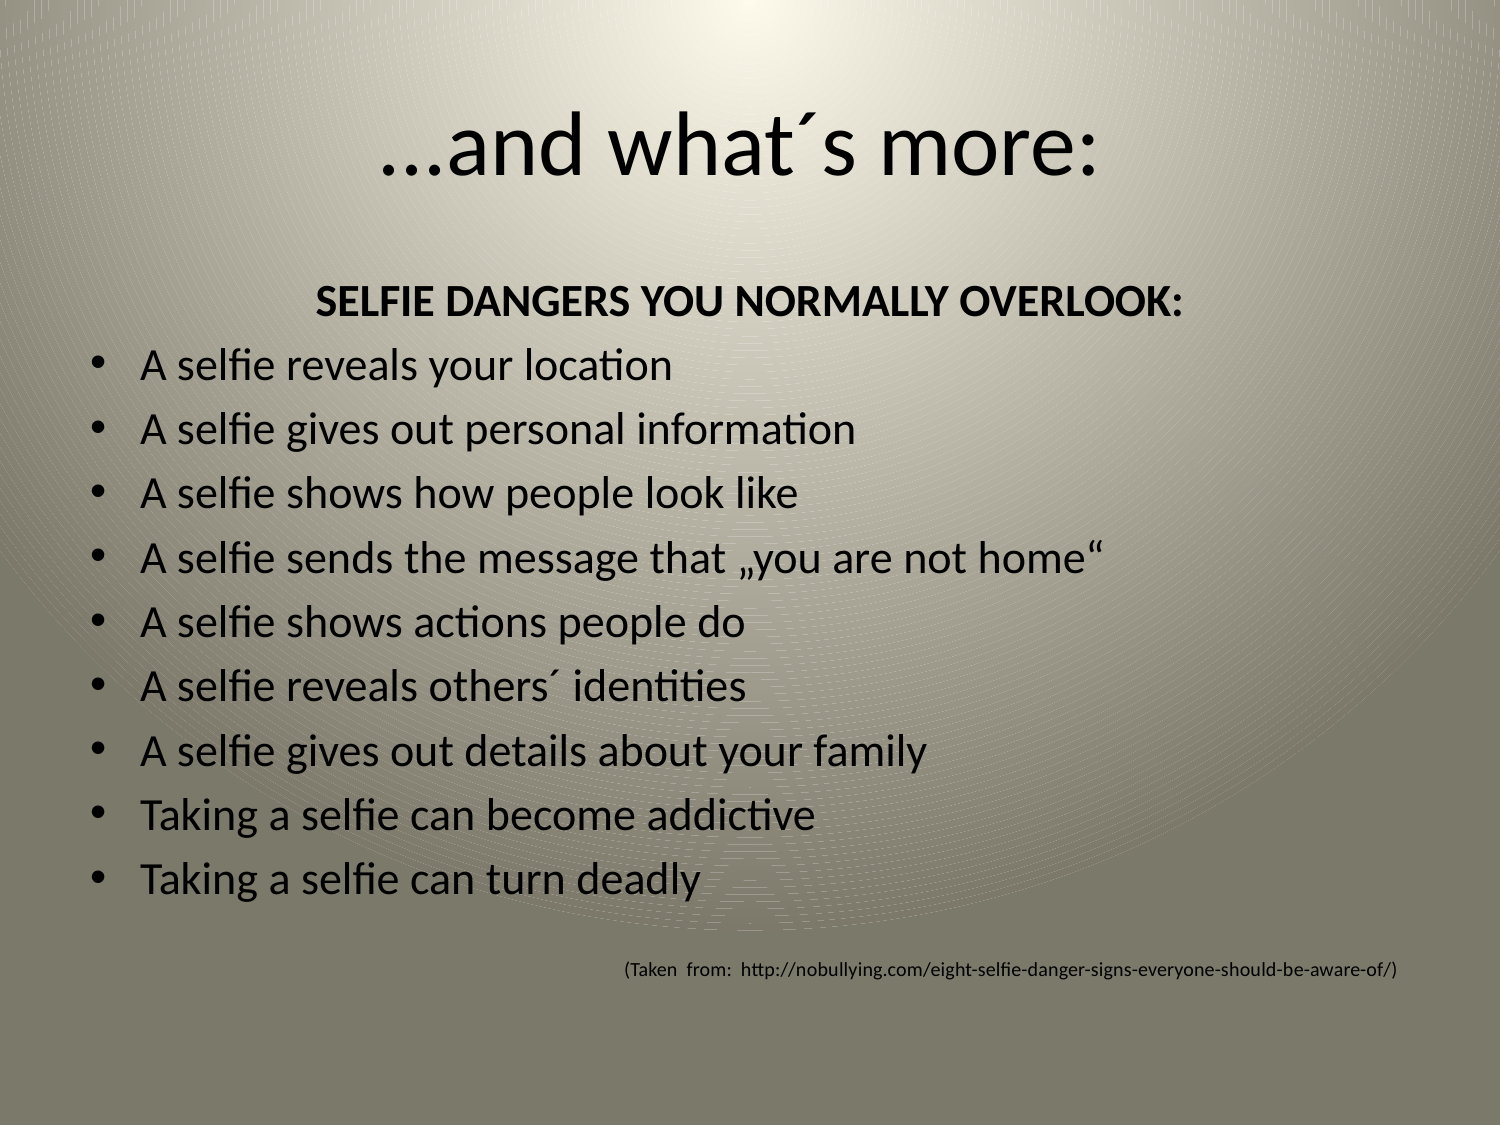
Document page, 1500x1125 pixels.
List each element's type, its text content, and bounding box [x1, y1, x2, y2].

list SELFIE DANGERS YOU NORMALLY OVERLOOK: A selfie reveals your location A selfie gives out personal information A selfie shows how people look like A selfie sends the message that „you are not home“ A selfie shows actions people do A selfie reveals others´ identities A selfie gives out details about your family Taking a selfie can become addictive Taking a selfie can turn deadly (Taken from: http://nobullying.com/eight-selfie-danger-signs-everyone-should-be-aware-of/) [75, 262, 1425, 1005]
title ...and what´s more: [75, 45, 1425, 233]
